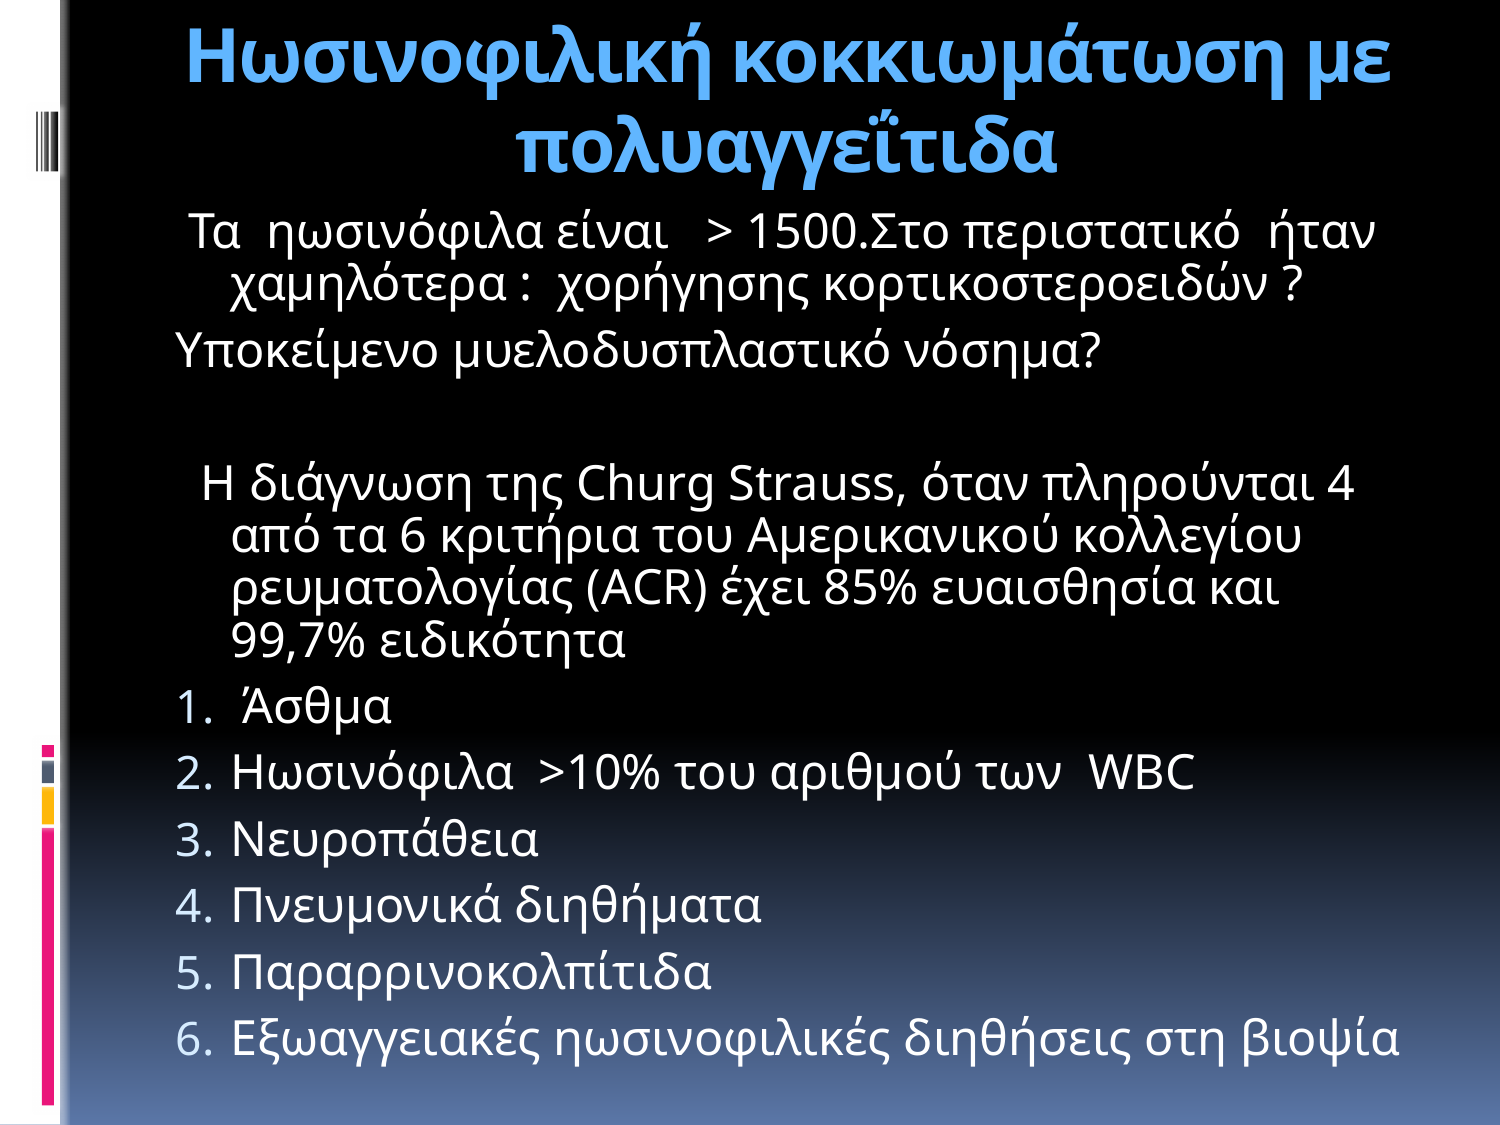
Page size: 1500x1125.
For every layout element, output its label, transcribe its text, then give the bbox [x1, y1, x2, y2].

list Τα ηωσινόφιλα είναι > 1500.Στο περιστατικό ήταν χαμηλότερα : χορήγησης κορτικοστεροειδών ? Υποκείμενο μυελοδυσπλαστικό νόσημα? Η διάγνωση της Churg Strauss, όταν πληρούνται 4 από τα 6 κριτήρια του Αμερικανικού κολλεγίου ρευματολογίας (ΑCR) έχει 85% ευαισθησία και 99,7% ειδικότητα Άσθμα Ηωσινόφιλα >10% του αριθμού των WBC Νευροπάθεια Πνευμονικά διηθήματα Παραρρινοκολπίτιδα Εξωαγγειακές ηωσινοφιλικές διηθήσεις στη βιοψία [149, 198, 1426, 1125]
title Ηωσινοφιλική κοκκιωμάτωση με πολυαγγεΐτιδα [150, 0, 1425, 198]
